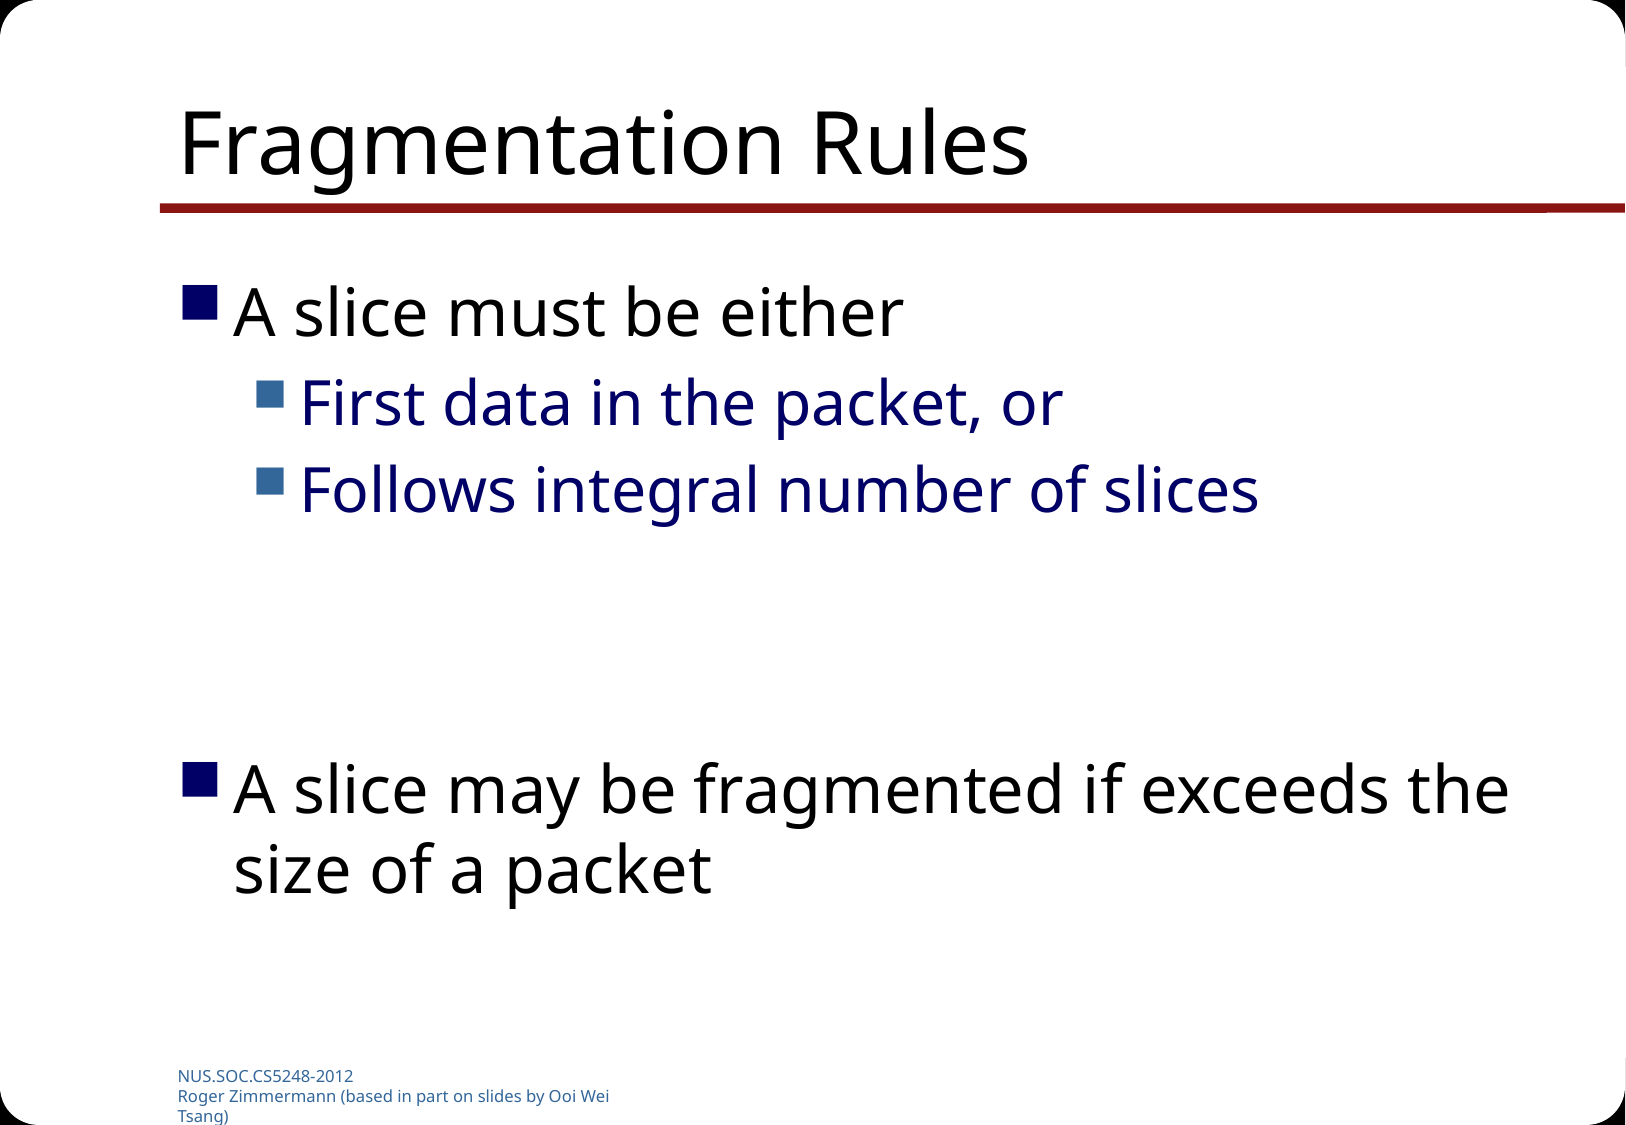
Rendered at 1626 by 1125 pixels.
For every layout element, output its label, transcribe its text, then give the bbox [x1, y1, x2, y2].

footer [595, 1024, 1125, 1101]
slide_number NUS.SOC.CS5248-2012 Roger Zimmermann (based in part on slides by Ooi Wei Tsang) [162, 1058, 595, 1101]
list A slice must be either First data in the packet, or Follows integral number of slices A slice may be fragmented if exceeds the size of a packet [162, 262, 1544, 1006]
title Fragmentation Rules [162, 45, 1544, 234]
